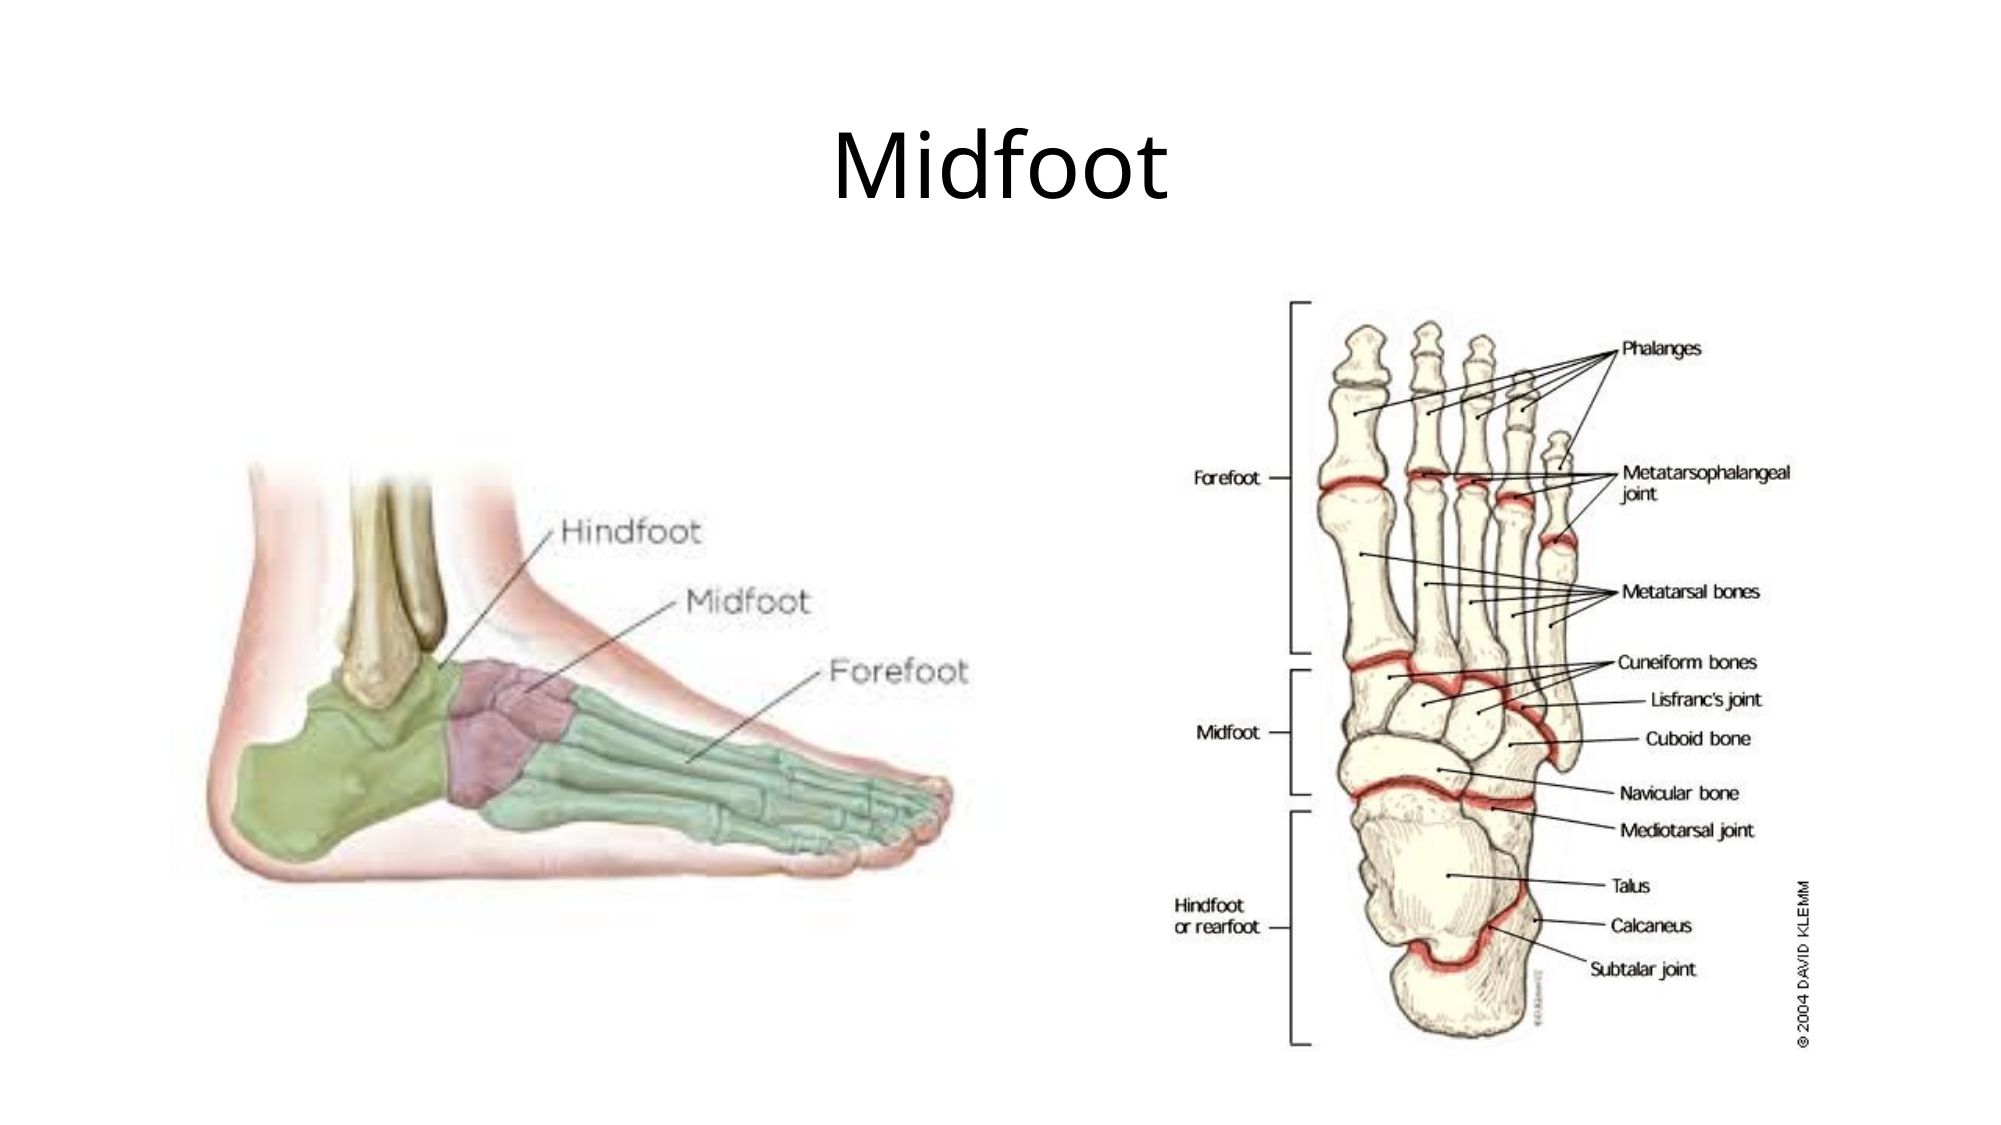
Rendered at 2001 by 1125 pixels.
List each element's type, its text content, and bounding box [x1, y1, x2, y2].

title Midfoot [137, 59, 1863, 278]
picture [1171, 292, 1812, 1051]
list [171, 389, 1000, 954]
